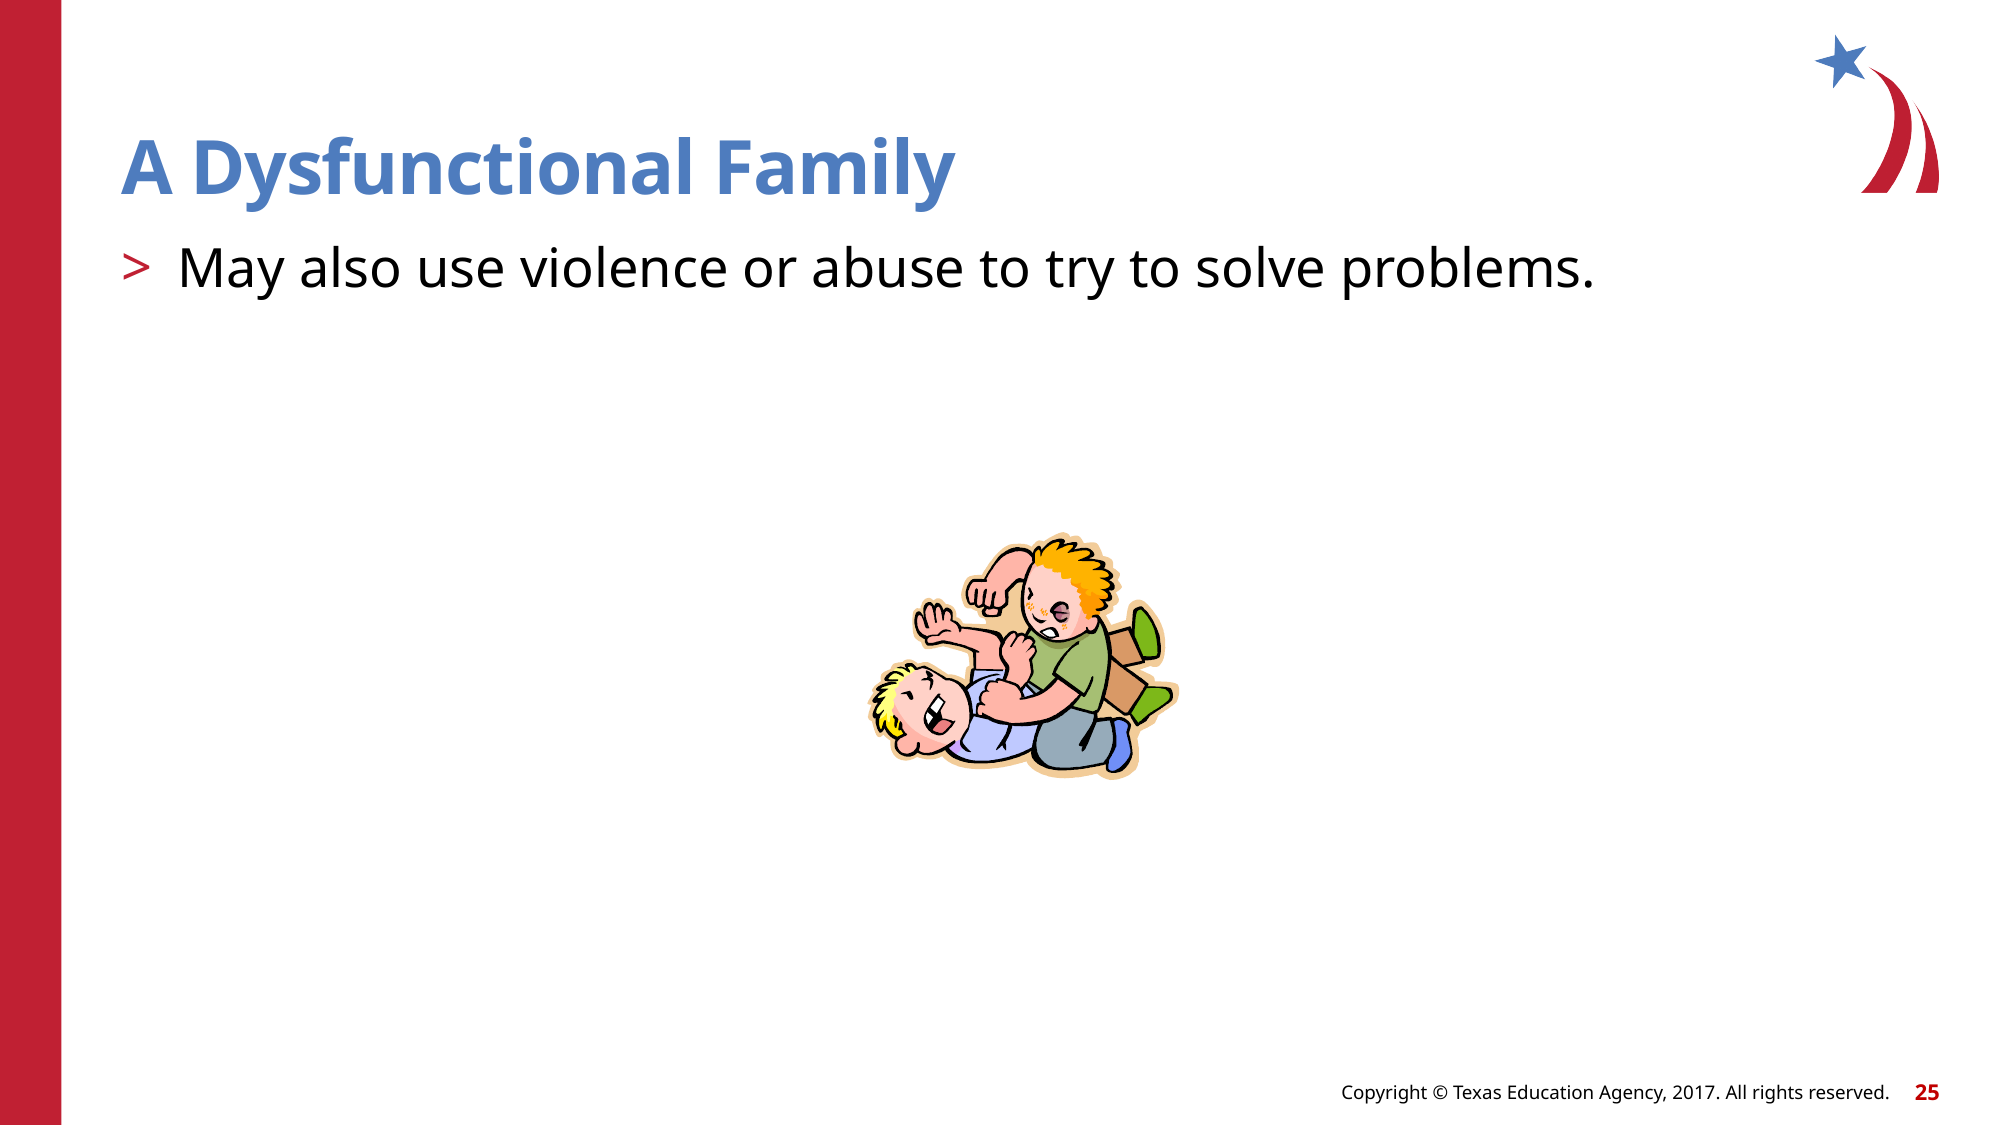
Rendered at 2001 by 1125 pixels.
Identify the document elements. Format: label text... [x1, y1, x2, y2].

list May also use violence or abuse to try to solve problems. [121, 233, 1884, 1010]
picture [1814, 34, 1939, 193]
picture [867, 527, 1184, 785]
title A Dysfunctional Family [121, 66, 1772, 211]
